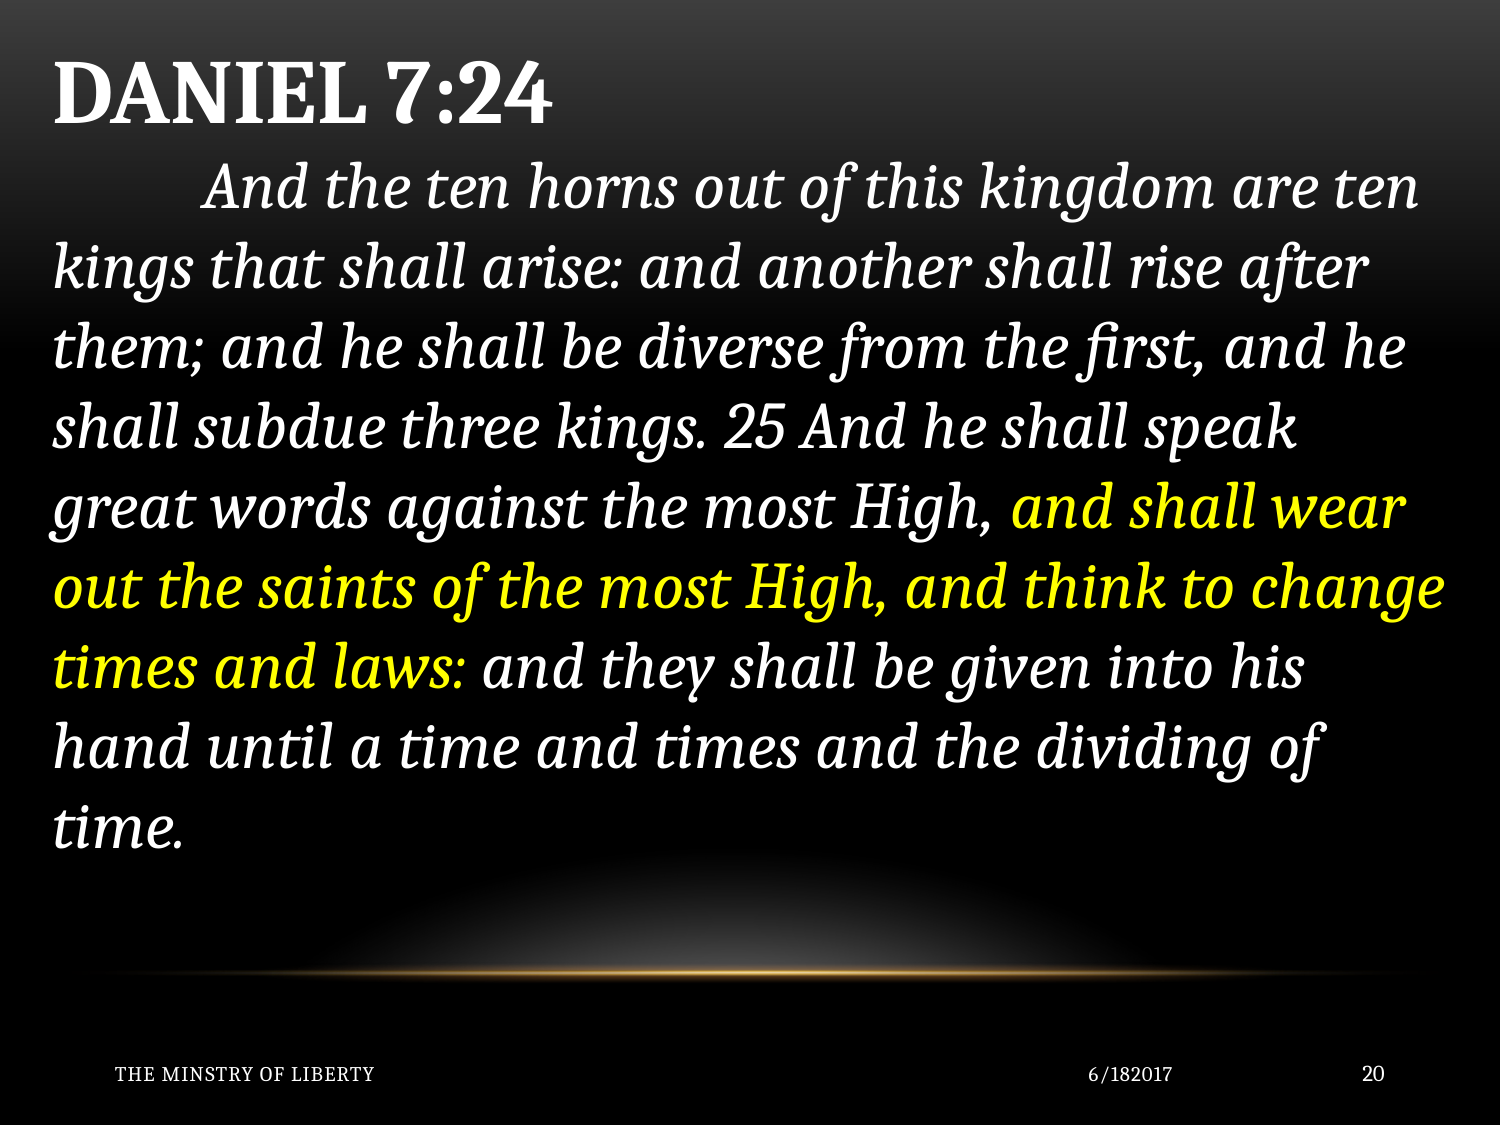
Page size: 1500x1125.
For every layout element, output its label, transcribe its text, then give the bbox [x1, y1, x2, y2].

footer The Minstry of Liberty [99, 1042, 575, 1103]
slide_number 6/182017 [937, 1042, 1188, 1103]
text_box DANIEL 7:24 And the ten horns out of this kingdom are ten kings that shall arise: and another shall rise after them; and he shall be diverse from the first, and he shall subdue three kings. 25 And he shall speak great words against the most High, and shall wear out the saints of the most High, and think to change times and laws: and they shall be given into his hand until a time and times and the dividing of time. [37, 24, 1463, 870]
picture [0, 0, 1500, 1125]
slide_number 20 [1237, 1042, 1400, 1103]
